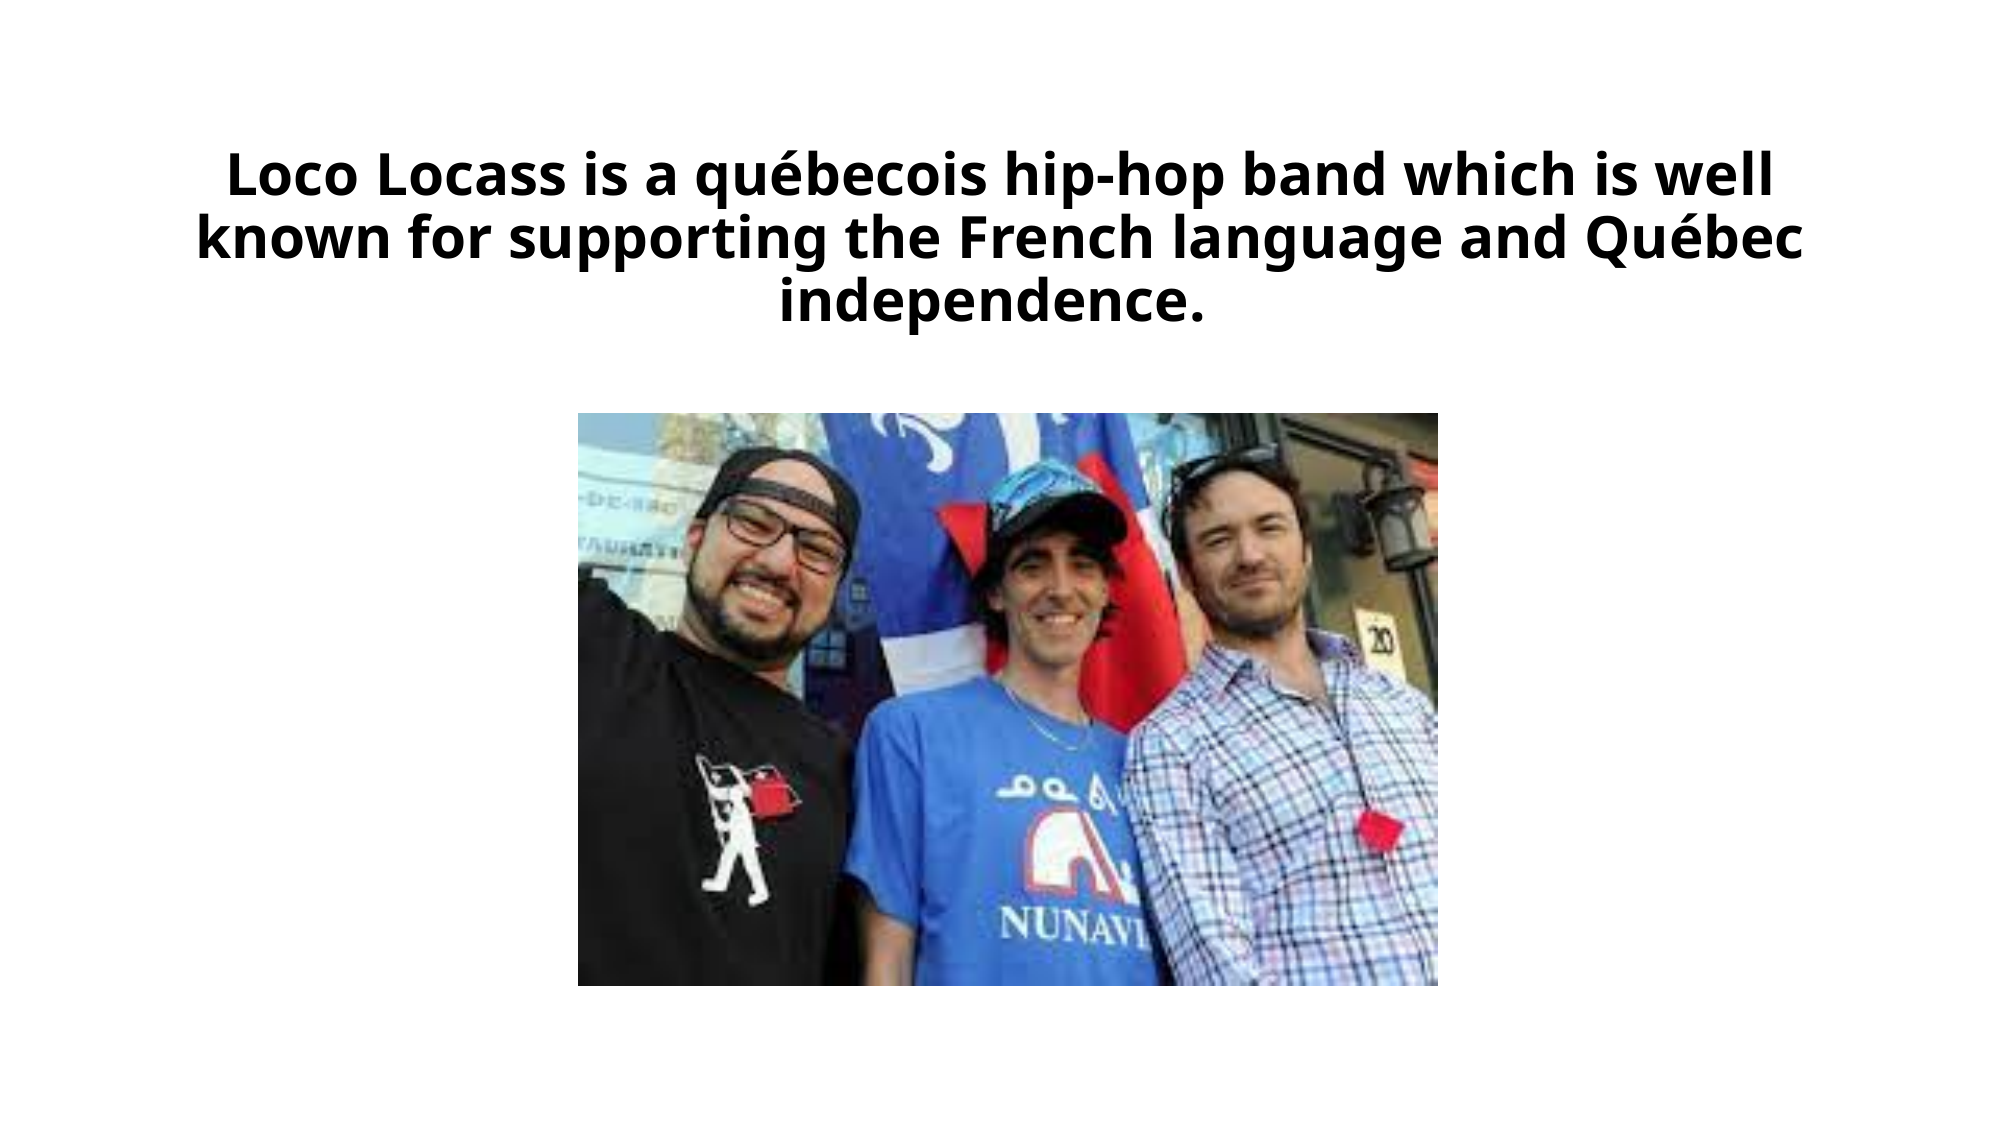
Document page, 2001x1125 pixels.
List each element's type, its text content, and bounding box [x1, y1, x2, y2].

title Loco Locass is a québecois hip-hop band which is well known for supporting the French language and Québec independence. [137, 59, 1863, 357]
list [578, 413, 1438, 986]
